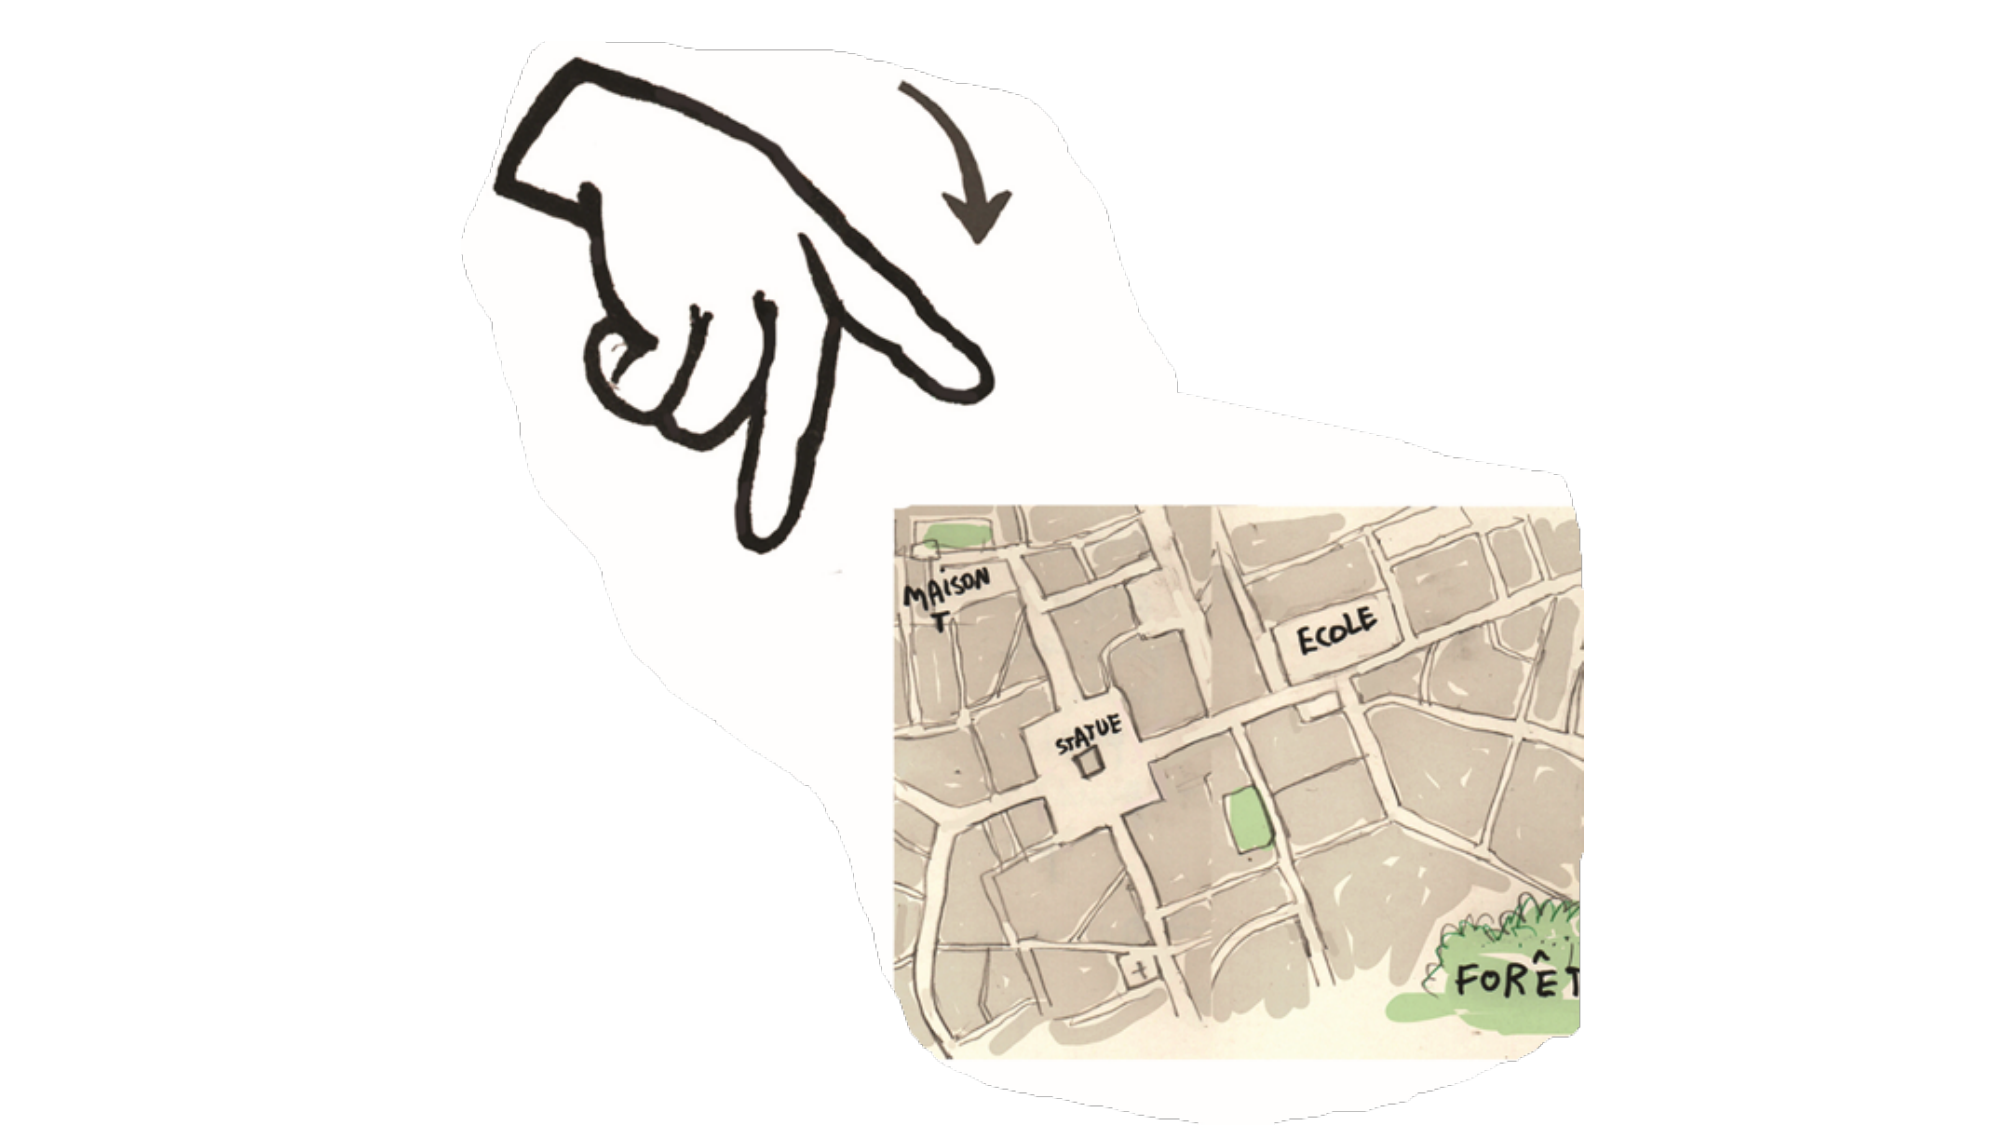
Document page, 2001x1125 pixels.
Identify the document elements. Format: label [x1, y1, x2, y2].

picture [461, 41, 1584, 1125]
